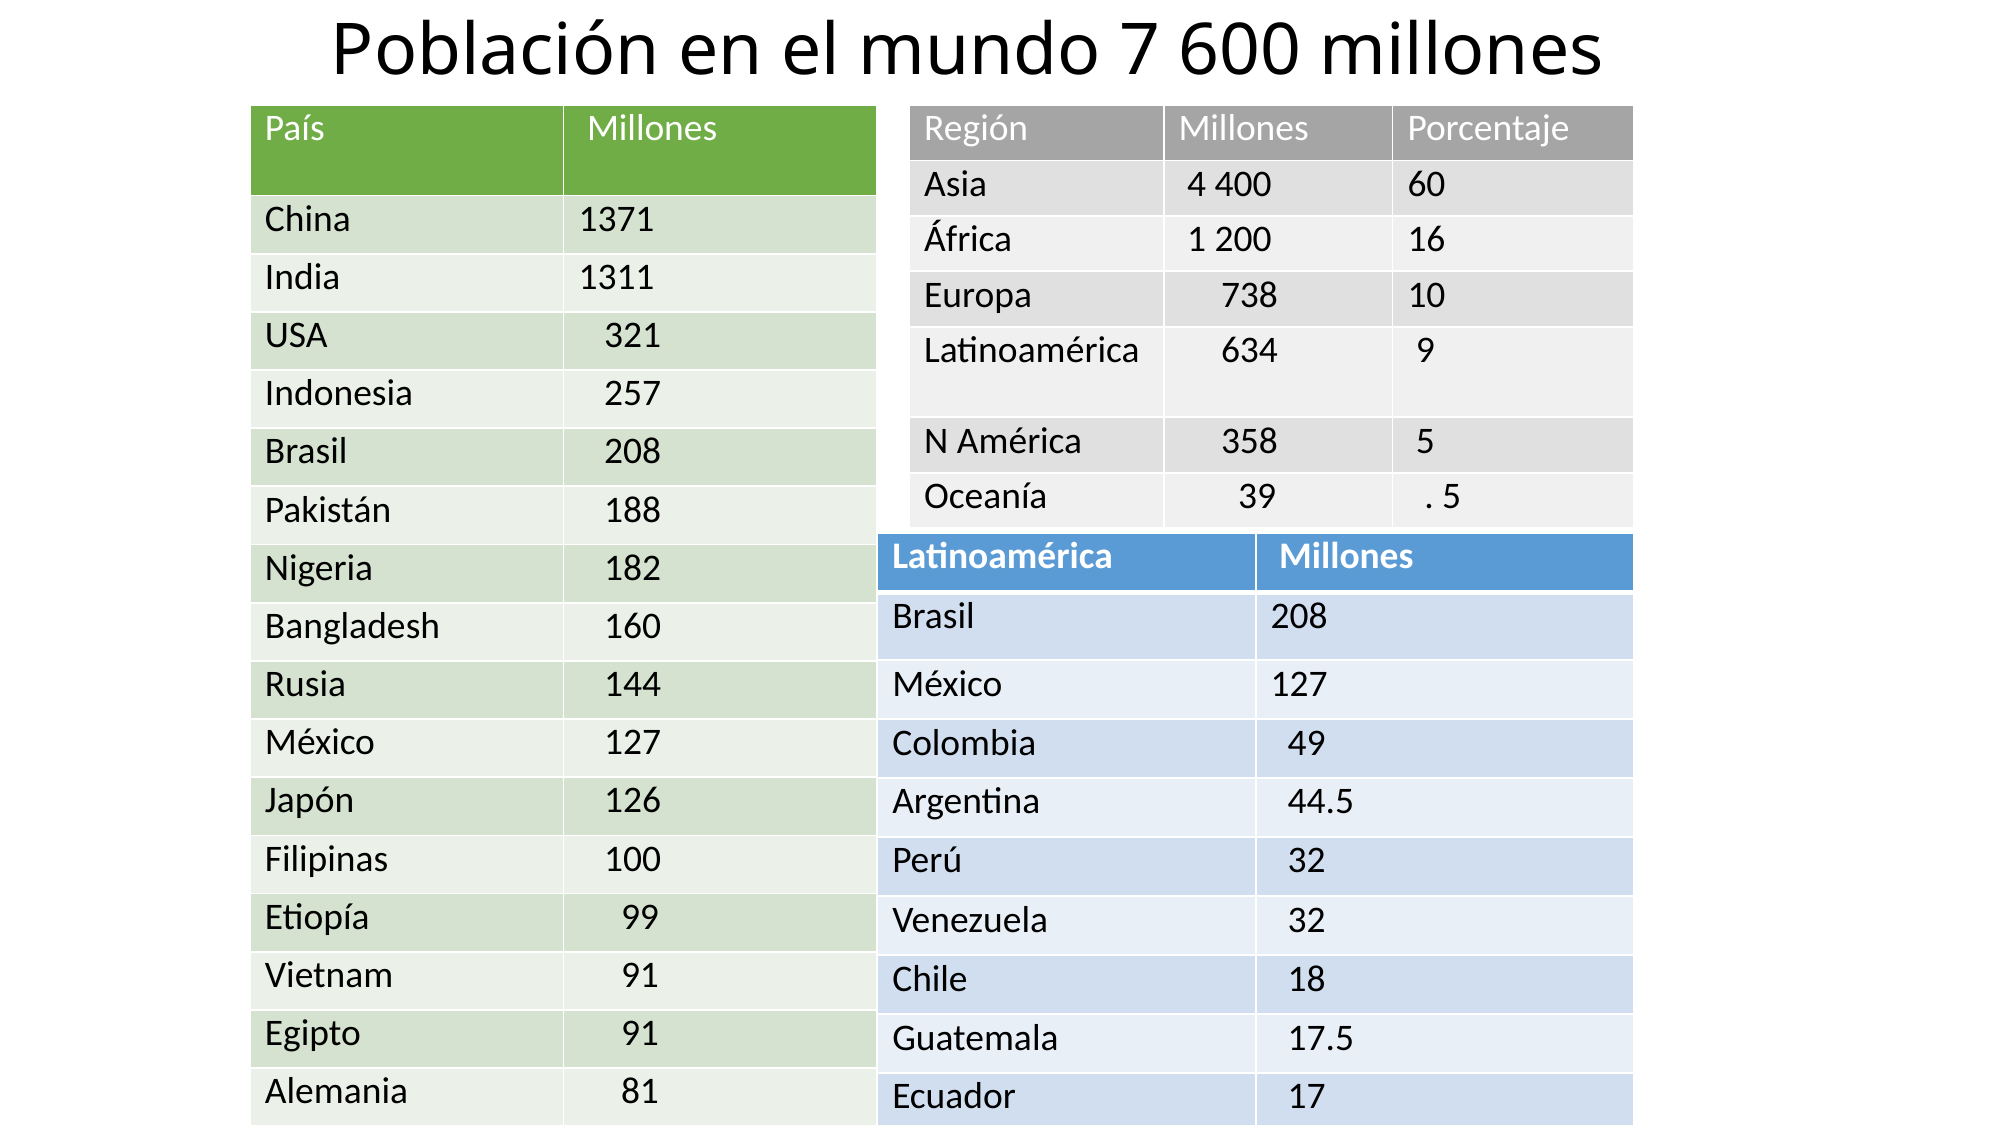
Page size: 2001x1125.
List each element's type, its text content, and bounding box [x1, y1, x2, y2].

table_cell 49 [1257, 720, 1633, 777]
table_cell 17 [1257, 1074, 1633, 1125]
table_cell 208 [564, 429, 876, 485]
table_cell Latinoamérica [910, 328, 1163, 416]
table_header Millones [1165, 106, 1392, 160]
table_cell 127 [564, 720, 876, 776]
table_cell 208 [1257, 595, 1633, 659]
title Población en el mundo 7 600 millones [315, 0, 1666, 142]
table_cell 5 [1393, 418, 1633, 472]
table_cell India [251, 255, 563, 311]
table_header Porcentaje [1393, 106, 1633, 160]
table_cell 127 [1257, 661, 1633, 718]
table_cell 18 [1257, 956, 1633, 1013]
table_cell África [910, 217, 1163, 270]
table_cell 10 [1393, 272, 1633, 326]
table_cell 17.5 [1257, 1015, 1633, 1072]
table_cell 144 [564, 662, 876, 718]
table_cell 188 [564, 487, 876, 544]
table_cell USA [251, 313, 563, 369]
table_cell 4 400 [1165, 161, 1392, 215]
table_cell 44.5 [1257, 779, 1633, 836]
table_cell Venezuela [878, 897, 1255, 954]
table_cell 39 [1165, 474, 1392, 527]
table_cell Indonesia [251, 371, 563, 427]
table_header Millones [564, 106, 876, 195]
table_cell Bangladesh [251, 604, 563, 660]
table_cell 32 [1257, 897, 1633, 954]
table_cell 91 [564, 1011, 876, 1067]
table_cell 99 [564, 894, 876, 951]
table_cell Rusia [251, 662, 563, 718]
table_header Región [910, 106, 1163, 160]
table_cell 32 [1257, 838, 1633, 895]
table_header Millones [1257, 534, 1633, 590]
table_cell México [251, 720, 563, 776]
table_cell Ecuador [878, 1074, 1255, 1125]
table_cell N América [910, 418, 1163, 472]
table_cell 1371 [564, 196, 876, 253]
table_cell Brasil [251, 429, 563, 485]
table_cell Nigeria [251, 545, 563, 602]
table_cell 91 [564, 953, 876, 1009]
table_cell 358 [1165, 418, 1392, 472]
table_cell Etiopía [251, 894, 563, 951]
table_cell 81 [564, 1069, 876, 1125]
table_cell Colombia [878, 720, 1255, 777]
table_cell Pakistán [251, 487, 563, 544]
table_header País [251, 106, 563, 195]
table_cell Egipto [251, 1011, 563, 1067]
table_cell 160 [564, 604, 876, 660]
table_cell 257 [564, 371, 876, 427]
table_cell Guatemala [878, 1015, 1255, 1072]
table_cell 126 [564, 778, 876, 835]
table_cell Argentina [878, 779, 1255, 836]
table_cell 16 [1393, 217, 1633, 270]
table_cell 100 [564, 836, 876, 893]
table_cell China [251, 196, 563, 253]
table_cell 634 [1165, 328, 1392, 416]
table_cell Filipinas [251, 836, 563, 893]
table_cell 1 200 [1165, 217, 1392, 270]
table_cell 1311 [564, 255, 876, 311]
table_cell Chile [878, 956, 1255, 1013]
table_cell Alemania [251, 1069, 563, 1125]
table_cell 738 [1165, 272, 1392, 326]
table_cell 60 [1393, 161, 1633, 215]
table_cell Europa [910, 272, 1163, 326]
table_cell Perú [878, 838, 1255, 895]
table_cell Vietnam [251, 953, 563, 1009]
table_cell 9 [1393, 328, 1633, 416]
table_cell Asia [910, 161, 1163, 215]
table_cell 321 [564, 313, 876, 369]
table_cell . 5 [1393, 474, 1633, 527]
table_cell Japón [251, 778, 563, 835]
table_header Latinoamérica [878, 534, 1255, 590]
table_cell México [878, 661, 1255, 718]
table_cell 182 [564, 545, 876, 602]
table_cell Oceanía [910, 474, 1163, 527]
table_cell Brasil [878, 595, 1255, 659]
